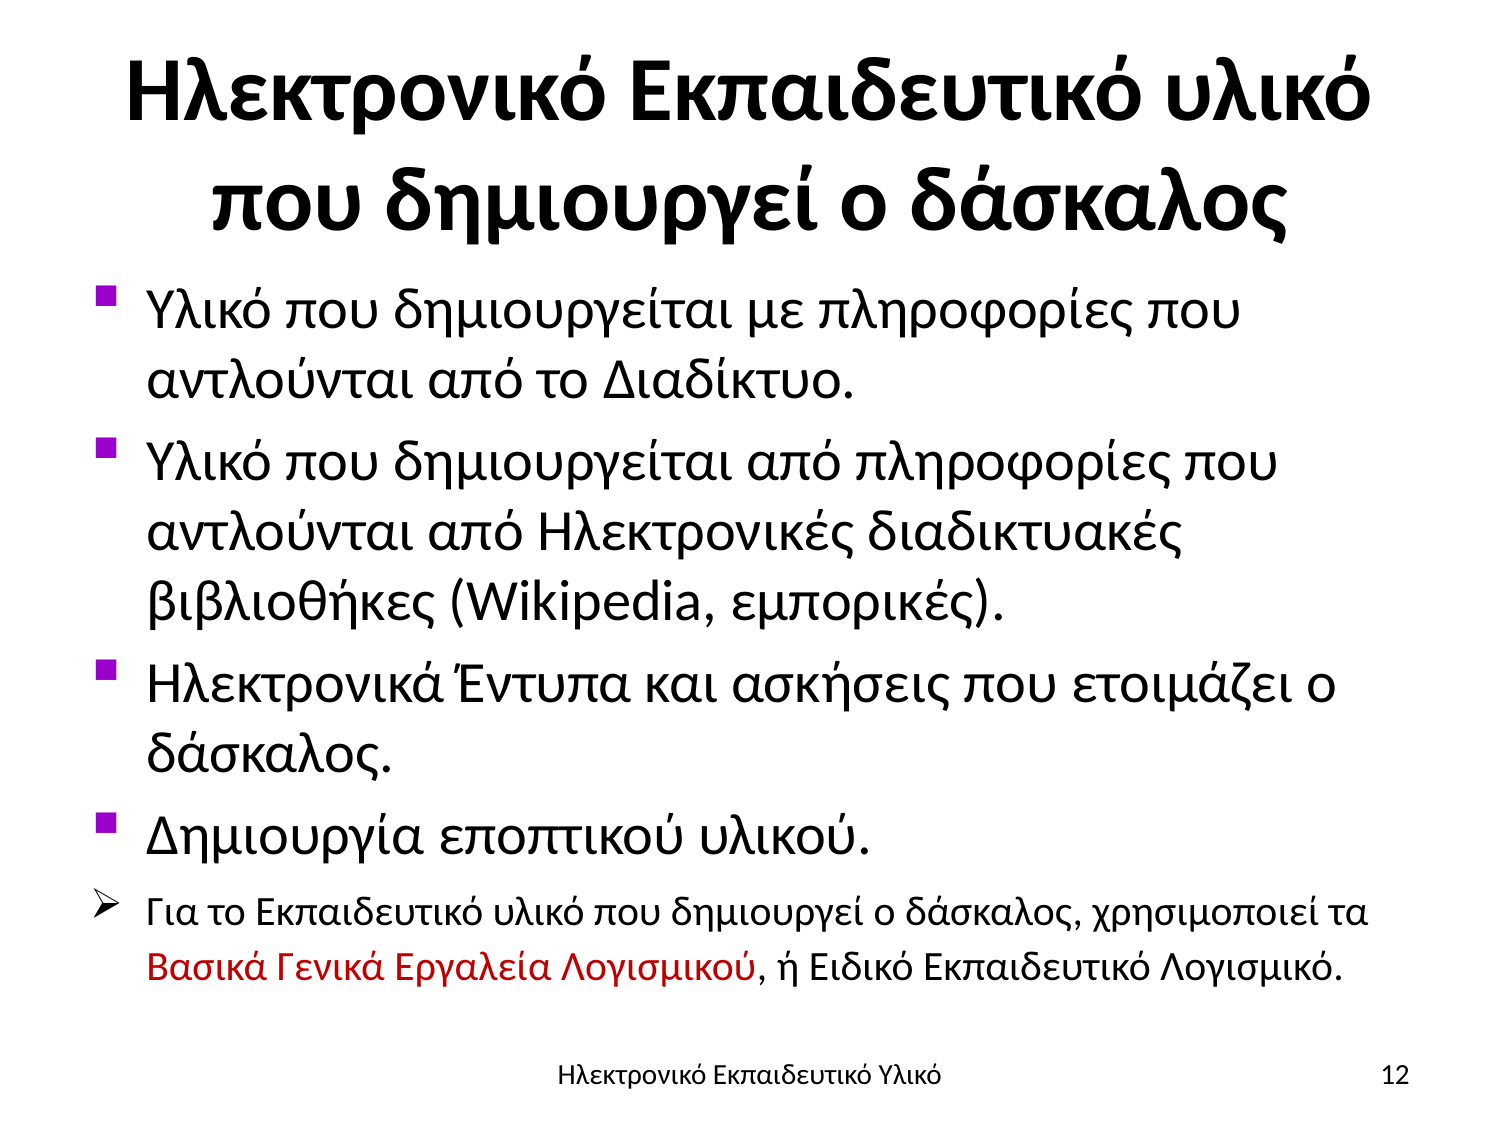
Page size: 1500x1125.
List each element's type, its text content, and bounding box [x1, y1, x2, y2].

slide_number 12 [1074, 1042, 1425, 1103]
list Υλικό που δημιουργείται με πληροφορίες που αντλούνται από το Διαδίκτυο. Υλικό που δημιουργείται από πληροφορίες που αντλούνται από Ηλεκτρονικές διαδικτυακές βιβλιοθήκες (Wikipedia, εμπορικές). Ηλεκτρονικά Έντυπα και ασκήσεις που ετοιμάζει ο δάσκαλος. Δημιουργία εποπτικού υλικού. Για το Εκπαιδευτικό υλικό που δημιουργεί ο δάσκαλος, χρησιμοποιεί τα Βασικά Γενικά Εργαλεία Λογισμικού, ή Ειδικό Εκπαιδευτικό Λογισμικό. [75, 262, 1425, 1005]
footer Ηλεκτρονικό Εκπαιδευτικό Υλικό [512, 1042, 988, 1103]
title Ηλεκτρονικό Εκπαιδευτικό υλικό που δημιουργεί ο δάσκαλος [75, 45, 1425, 233]
